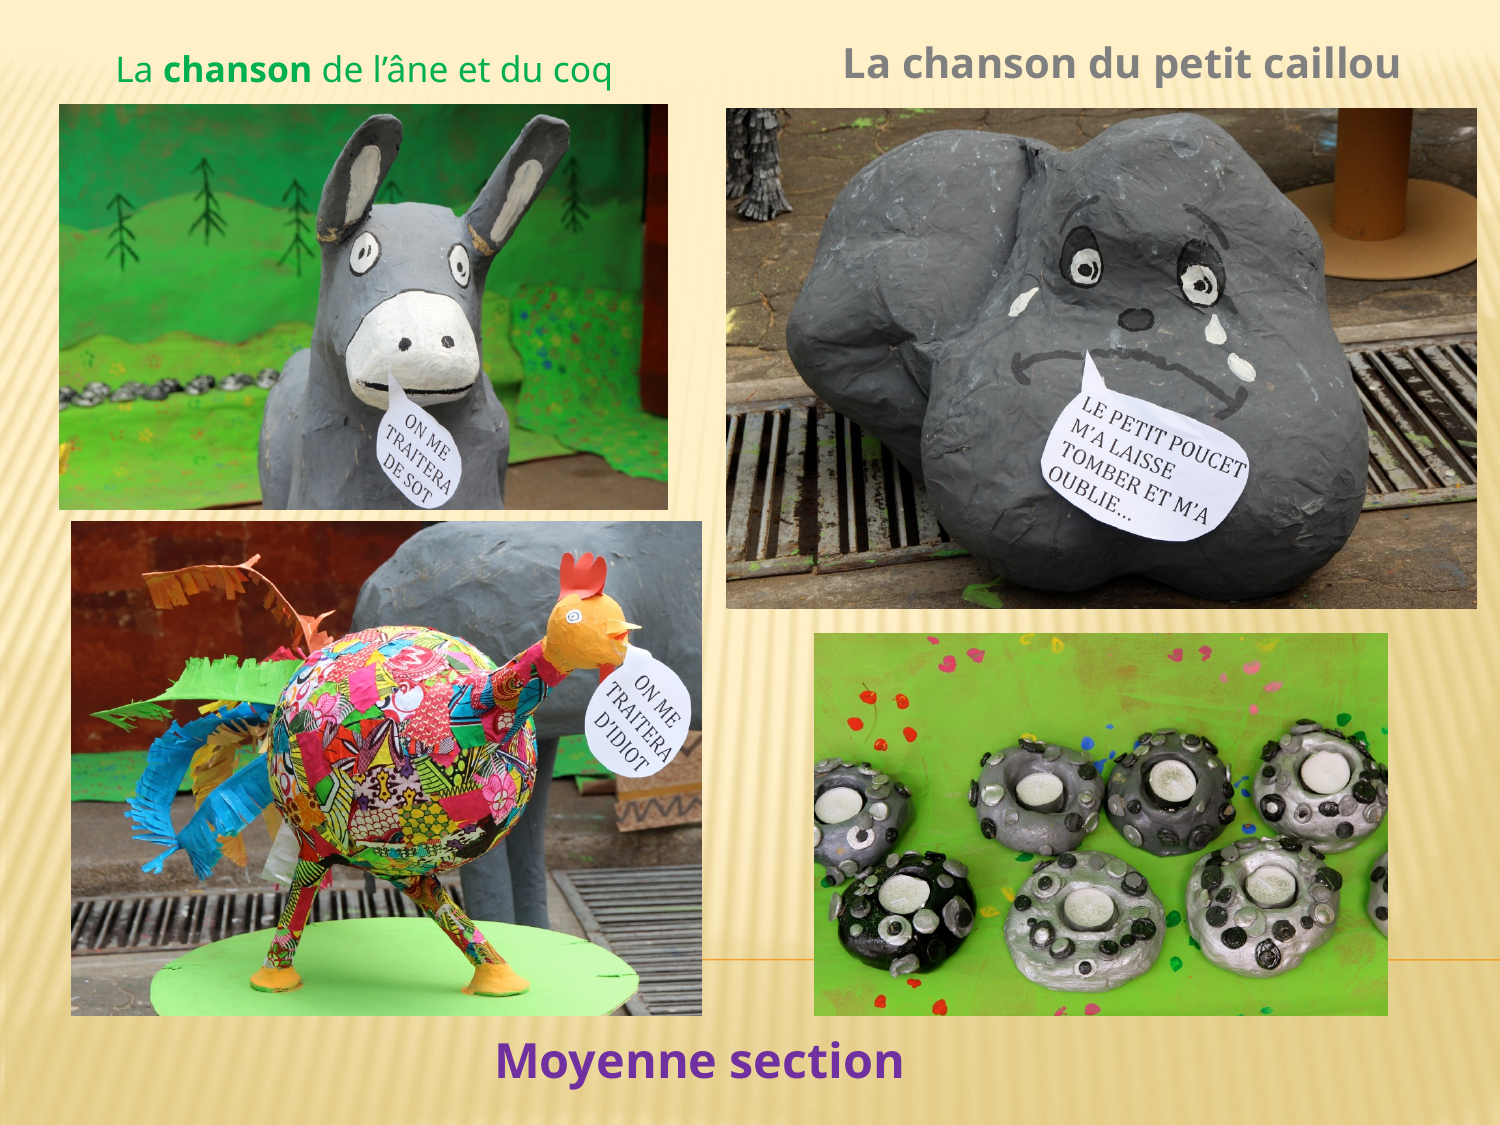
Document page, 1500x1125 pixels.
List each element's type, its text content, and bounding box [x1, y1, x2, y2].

picture [70, 520, 703, 1016]
picture [814, 632, 1389, 1016]
picture [725, 108, 1477, 610]
list La chanson du petit caillou [827, 29, 1453, 105]
title La chanson de l’âne et du coq [75, 35, 644, 102]
picture [59, 103, 668, 510]
list Moyenne section [466, 1023, 928, 1100]
